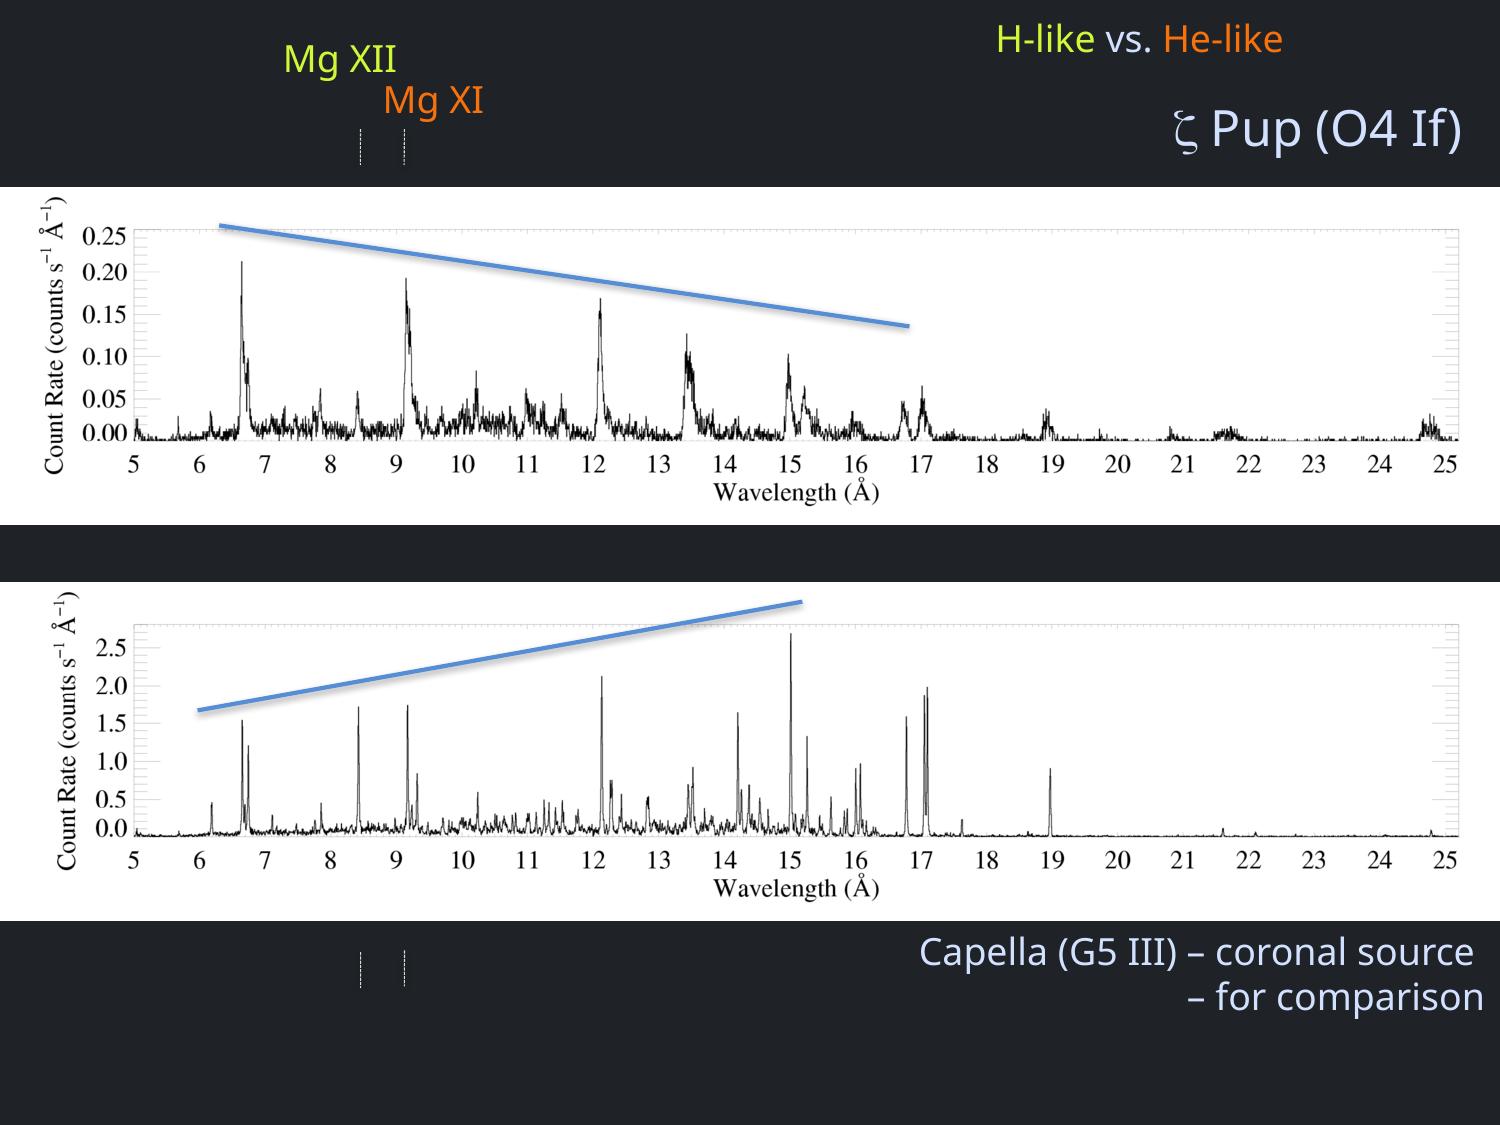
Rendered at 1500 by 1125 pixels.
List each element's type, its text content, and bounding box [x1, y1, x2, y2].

text_box Mg XI [367, 68, 504, 129]
picture [0, 187, 1500, 526]
text_box Mg XII [268, 27, 412, 87]
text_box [218, 225, 910, 327]
text_box Capella (G5 III) – coronal source – for comparison [500, 929, 1500, 1025]
text_box H-like vs. He-like [909, 7, 1370, 68]
text_box  Pup (O4 If) [1158, 89, 1478, 164]
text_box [197, 601, 803, 711]
picture [0, 582, 1500, 921]
